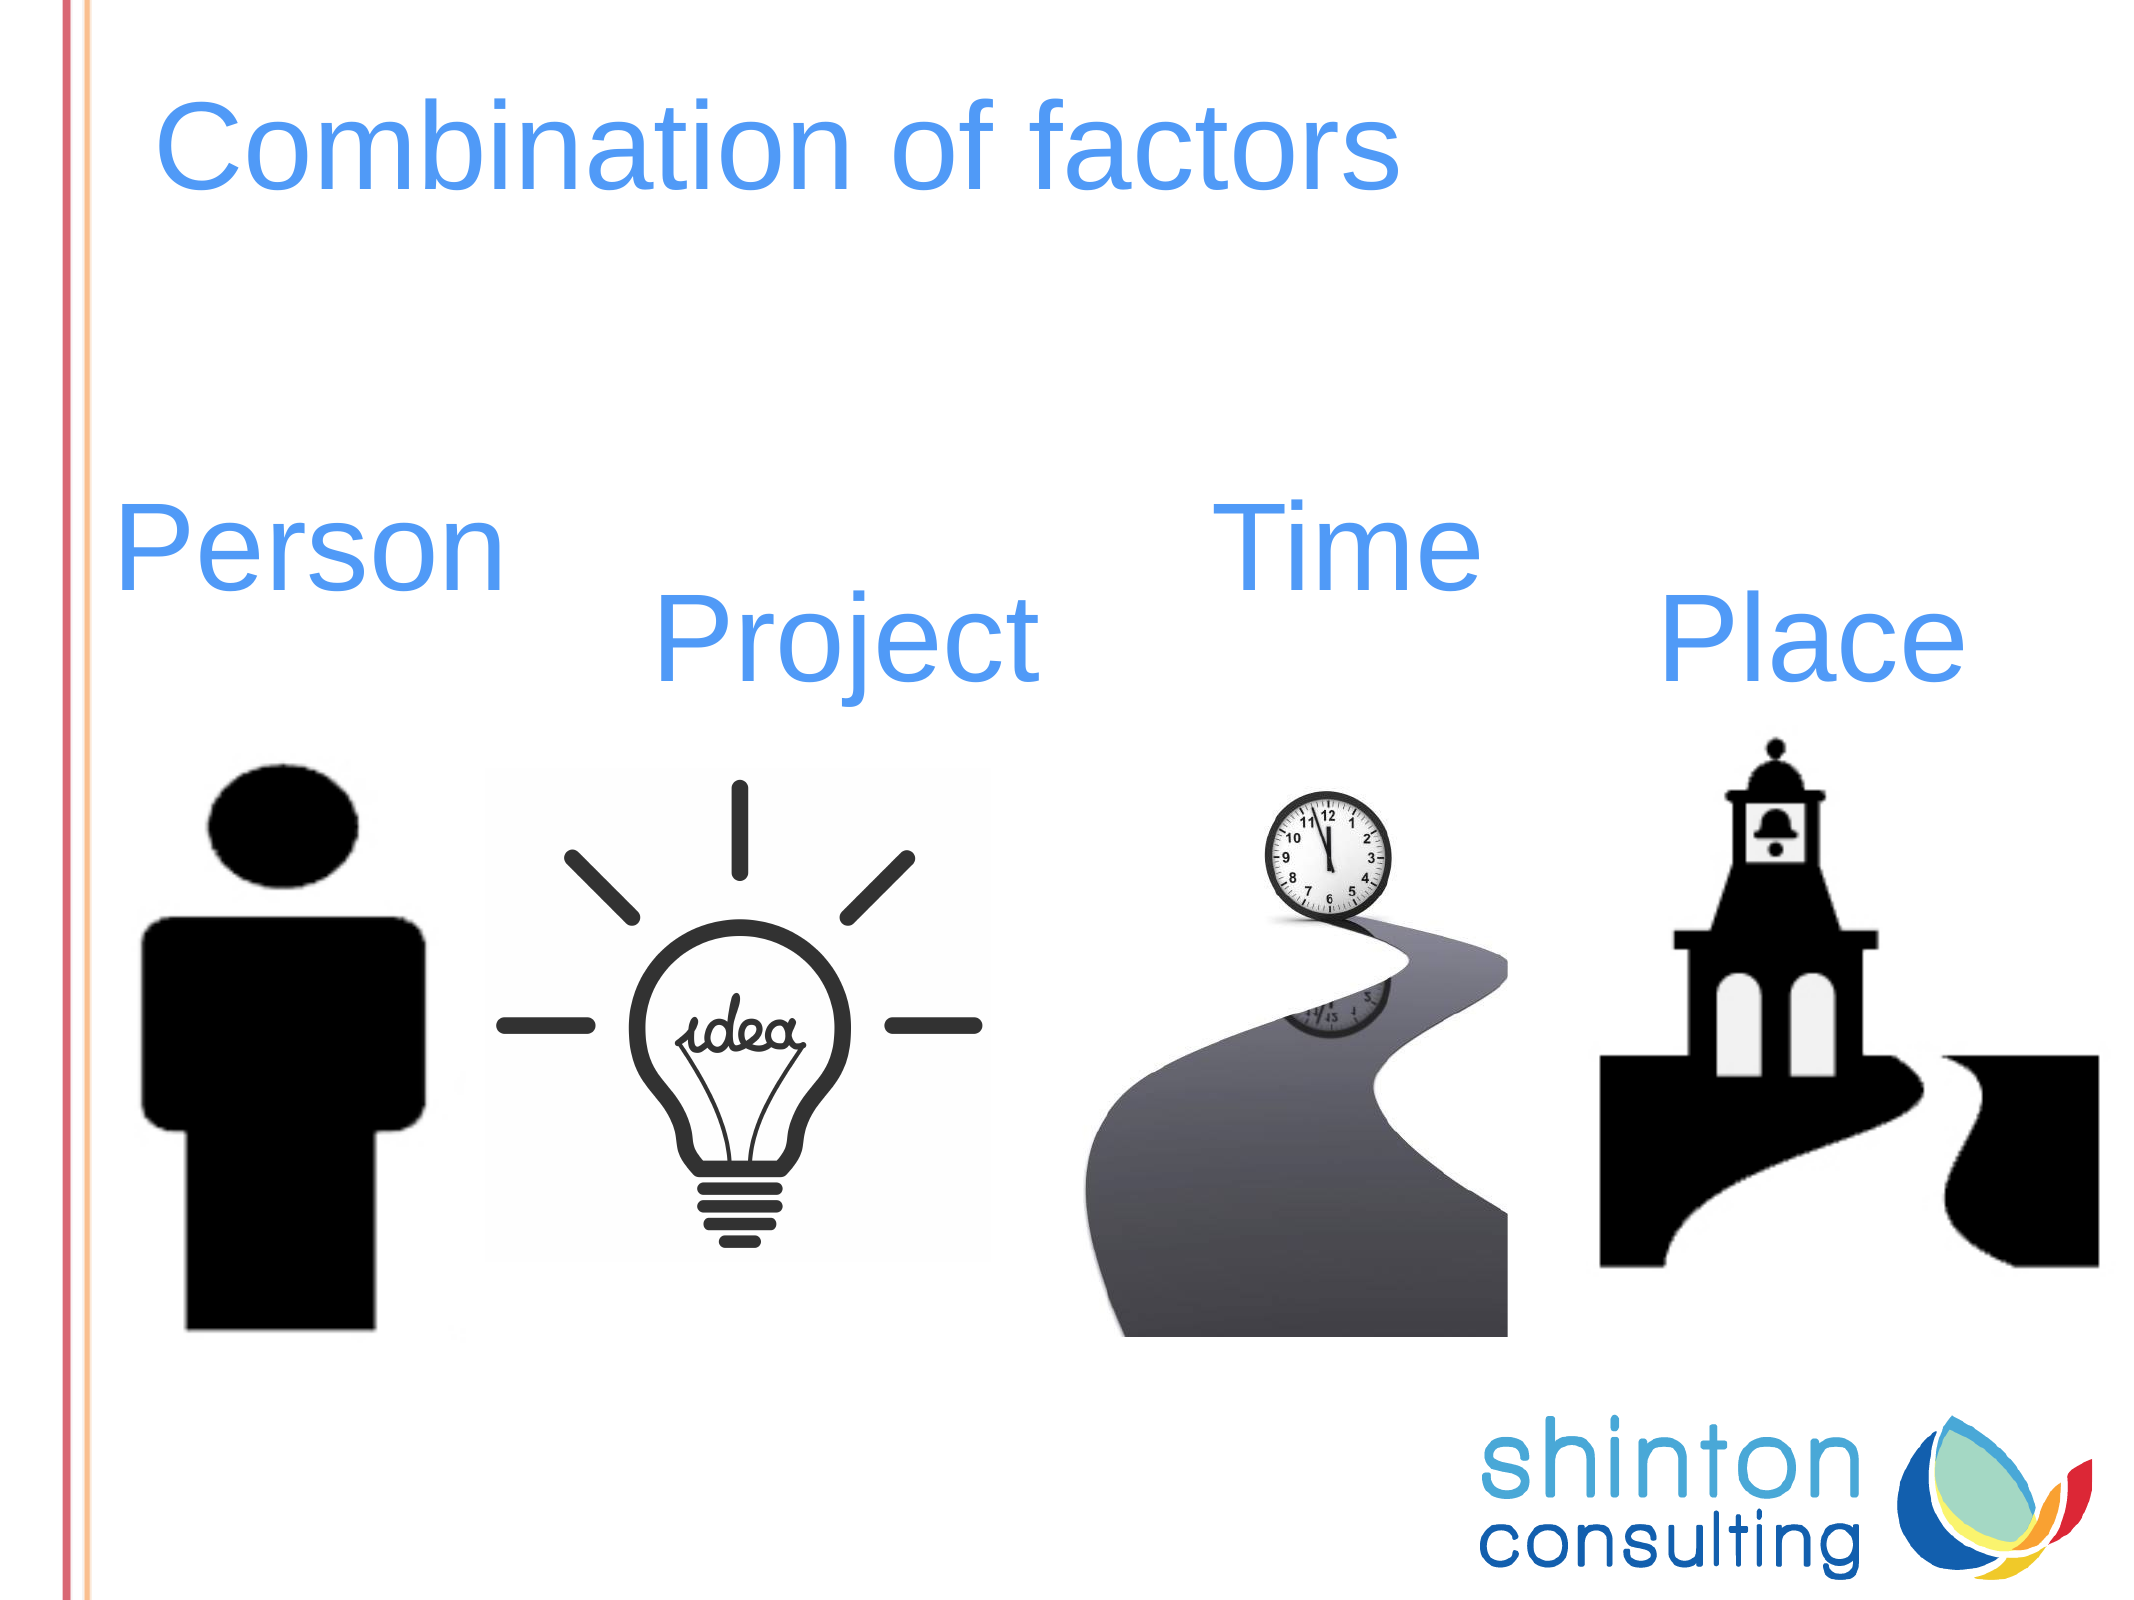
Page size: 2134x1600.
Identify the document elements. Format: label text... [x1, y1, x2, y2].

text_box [111, 465, 510, 1376]
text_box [1585, 556, 2130, 1306]
picture [62, 0, 92, 1600]
picture [1480, 1414, 2093, 1580]
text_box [1051, 464, 1508, 1337]
title Combination of factors [144, 55, 1960, 374]
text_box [484, 556, 1042, 1262]
